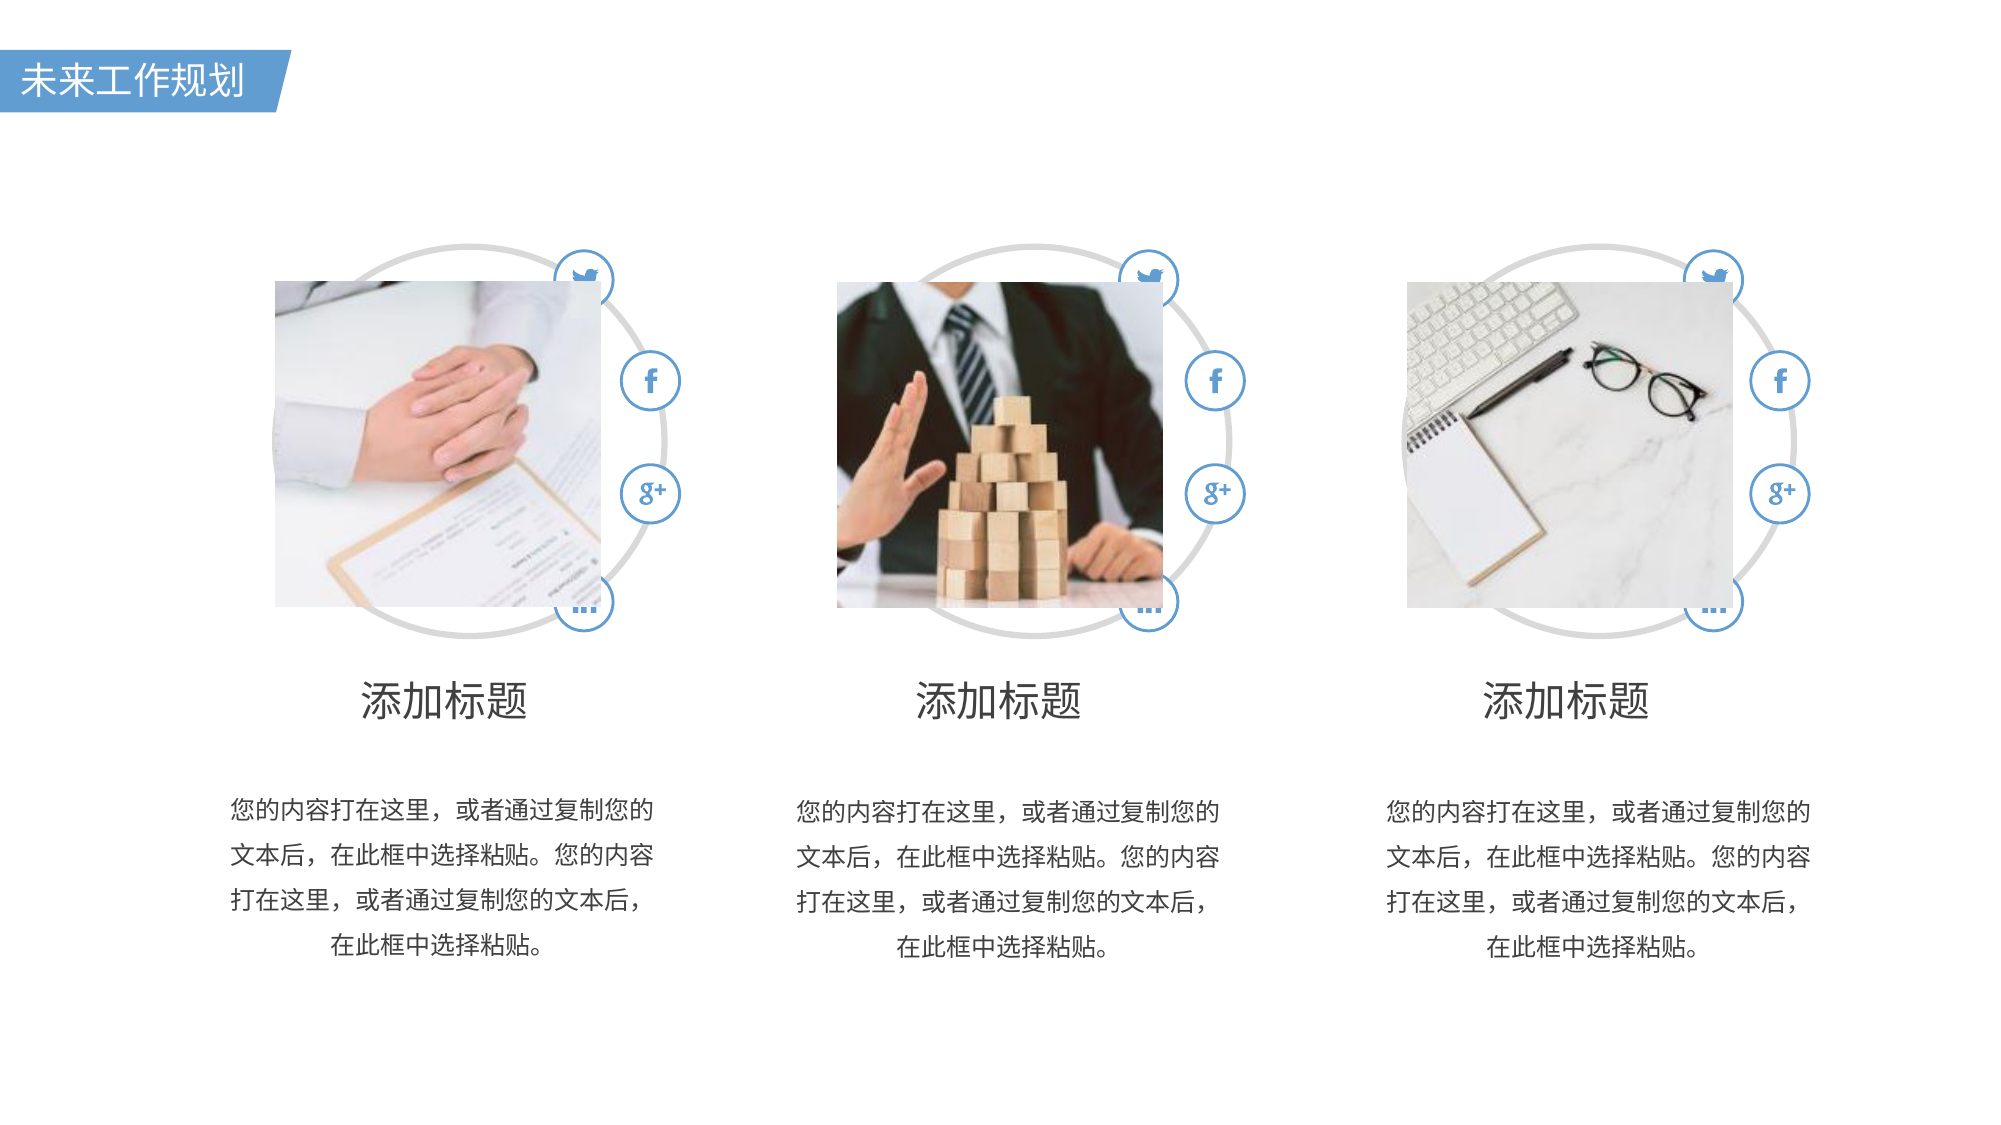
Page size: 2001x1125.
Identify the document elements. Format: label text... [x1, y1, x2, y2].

picture [275, 281, 601, 607]
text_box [1404, 246, 1811, 636]
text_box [839, 246, 1246, 636]
picture [1407, 282, 1733, 608]
picture [837, 282, 1163, 608]
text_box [0, 49, 292, 113]
text_box 您的内容打在这里，或者通过复制您的文本后，在此框中选择粘贴。您的内容打在这里，或者通过复制您的文本后，在此框中选择粘贴。 [771, 774, 1246, 969]
text_box 添加标题 [298, 667, 590, 733]
text_box 添加标题 [1381, 667, 1751, 733]
text_box 您的内容打在这里，或者通过复制您的文本后，在此框中选择粘贴。您的内容打在这里，或者通过复制您的文本后，在此框中选择粘贴。 [1360, 774, 1839, 969]
text_box 添加标题 [853, 667, 1145, 733]
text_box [275, 246, 682, 636]
text_box 您的内容打在这里，或者通过复制您的文本后，在此框中选择粘贴。您的内容打在这里，或者通过复制您的文本后，在此框中选择粘贴。 [207, 772, 678, 967]
